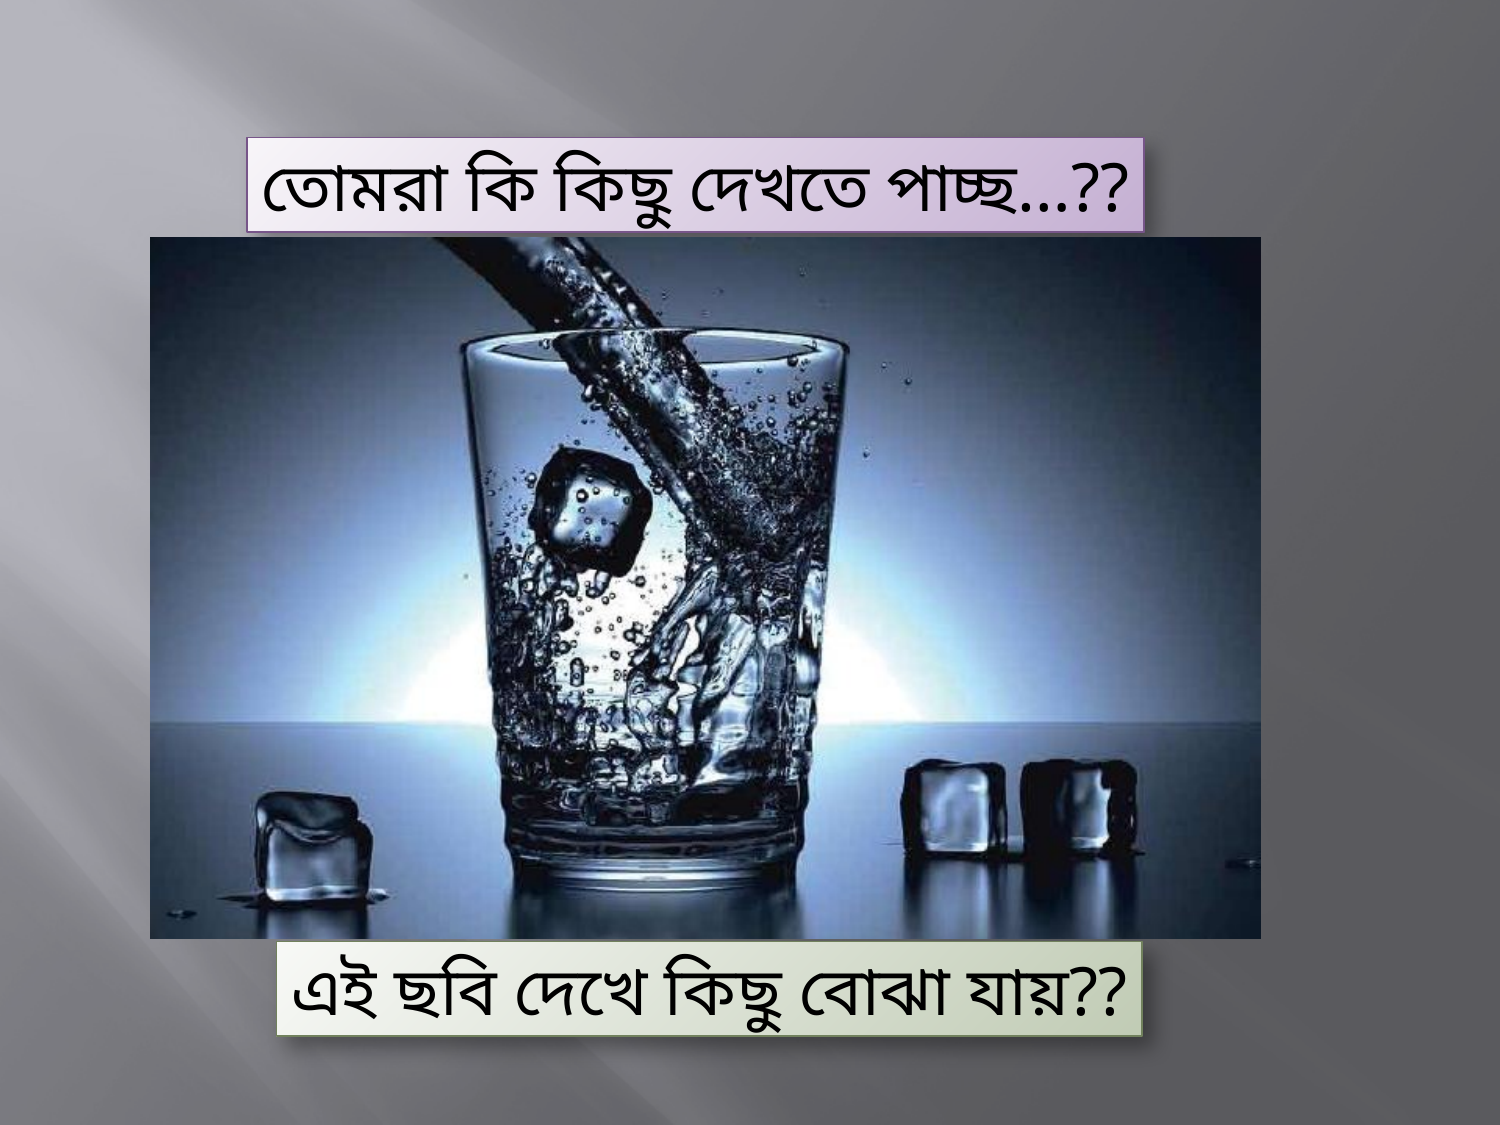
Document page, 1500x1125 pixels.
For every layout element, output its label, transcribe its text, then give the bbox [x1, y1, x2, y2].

text_box এই ছবি দেখে কিছু বোঝা যায়?? [276, 983, 1143, 1037]
picture [149, 237, 1262, 940]
text_box তোমরা কি কিছু দেখতে পাচ্ছ…?? [246, 137, 1145, 233]
